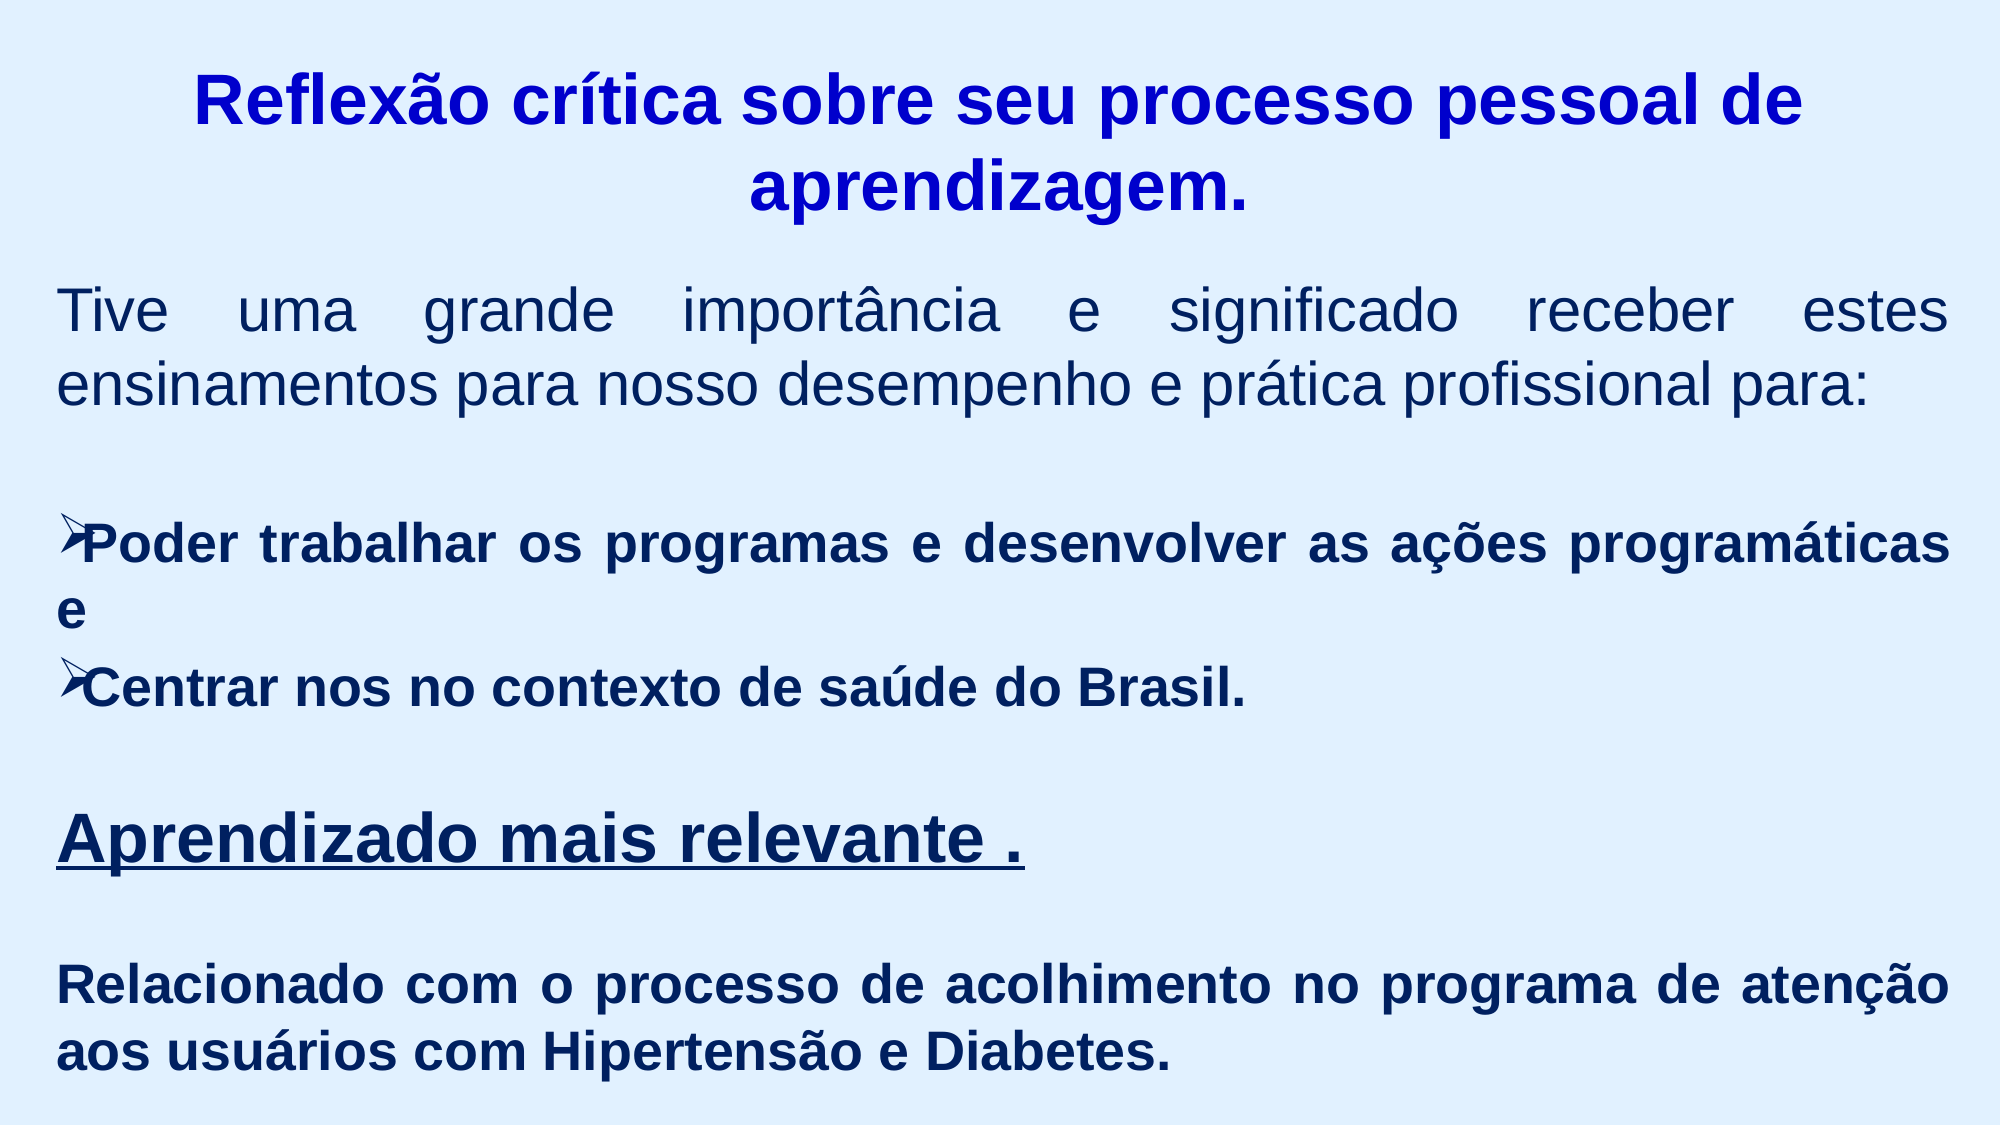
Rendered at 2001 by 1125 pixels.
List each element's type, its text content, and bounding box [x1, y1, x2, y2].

list Tive uma grande importância e significado receber estes ensinamentos para nosso desempenho e prática profissional para: Poder trabalhar os programas e desenvolver as ações programáticas e Centrar nos no contexto de saúde do Brasil. Aprendizado mais relevante . Relacionado com o processo de acolhimento no programa de atenção aos usuários com Hipertensão e Diabetes. [41, 262, 1967, 1094]
title Reflexão crítica sobre seu processo pessoal de aprendizagem. [99, 45, 1900, 233]
